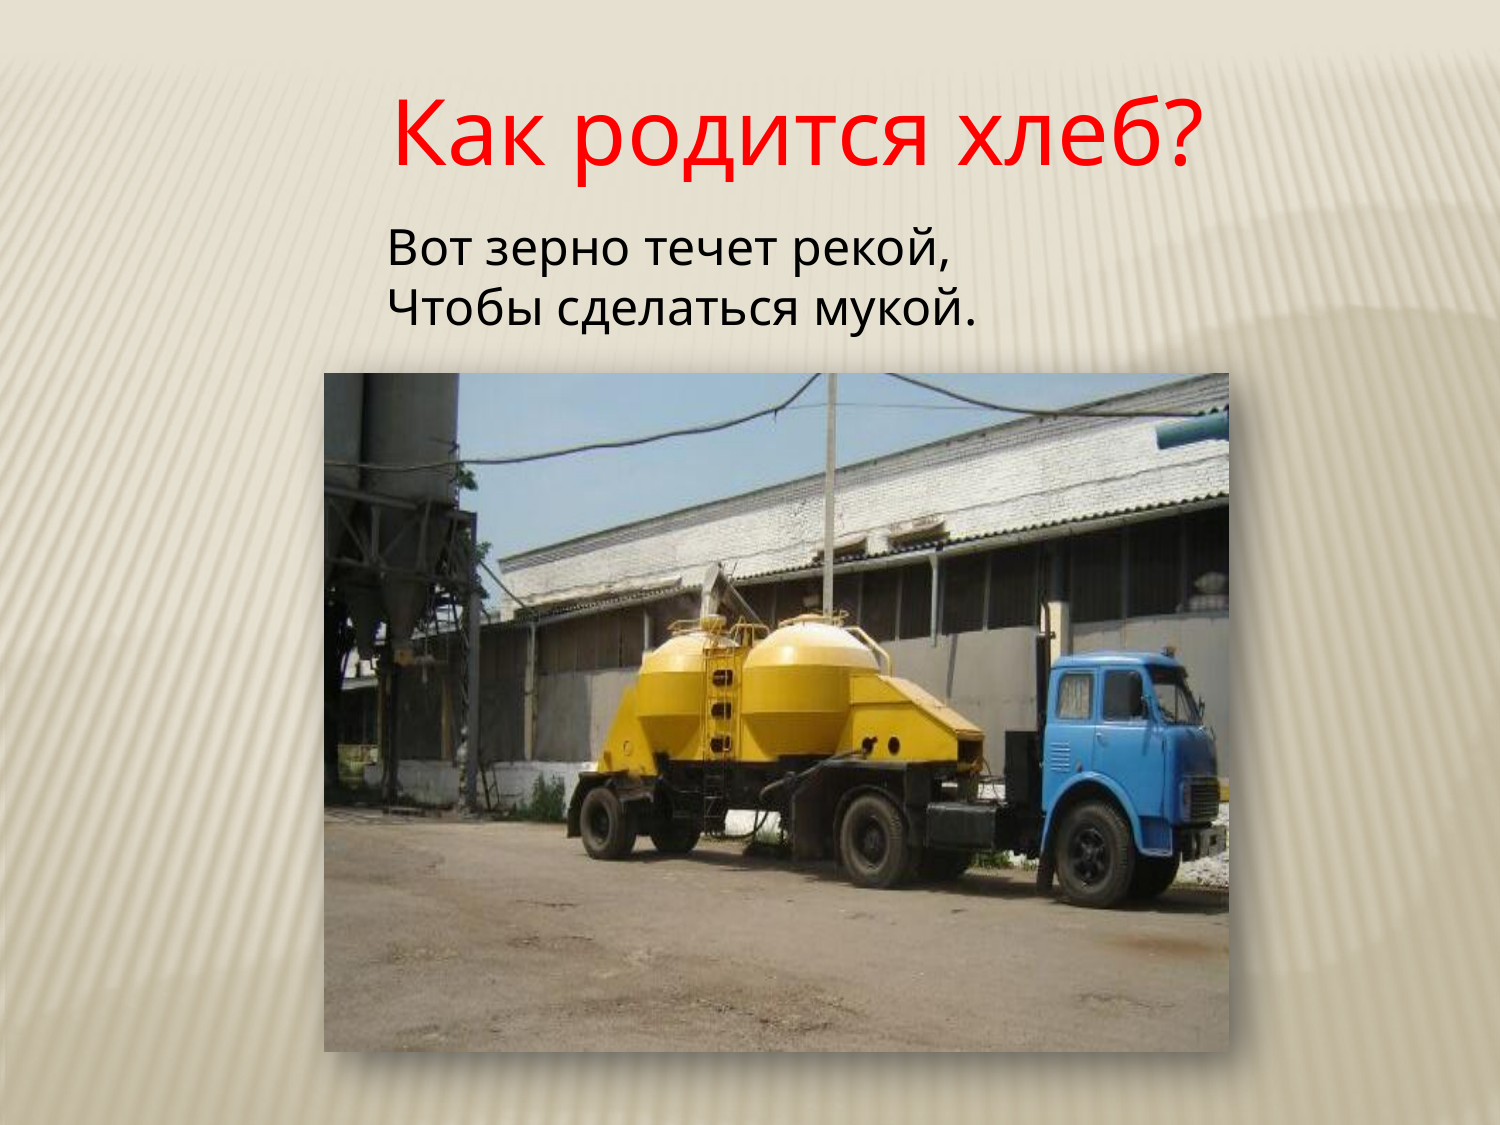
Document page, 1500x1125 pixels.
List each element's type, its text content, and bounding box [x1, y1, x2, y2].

text_box Вот зерно течет рекой, Чтобы сделаться мукой. [371, 208, 1122, 356]
picture [324, 373, 1230, 1053]
text_box Как родится хлеб? [375, 66, 1220, 191]
